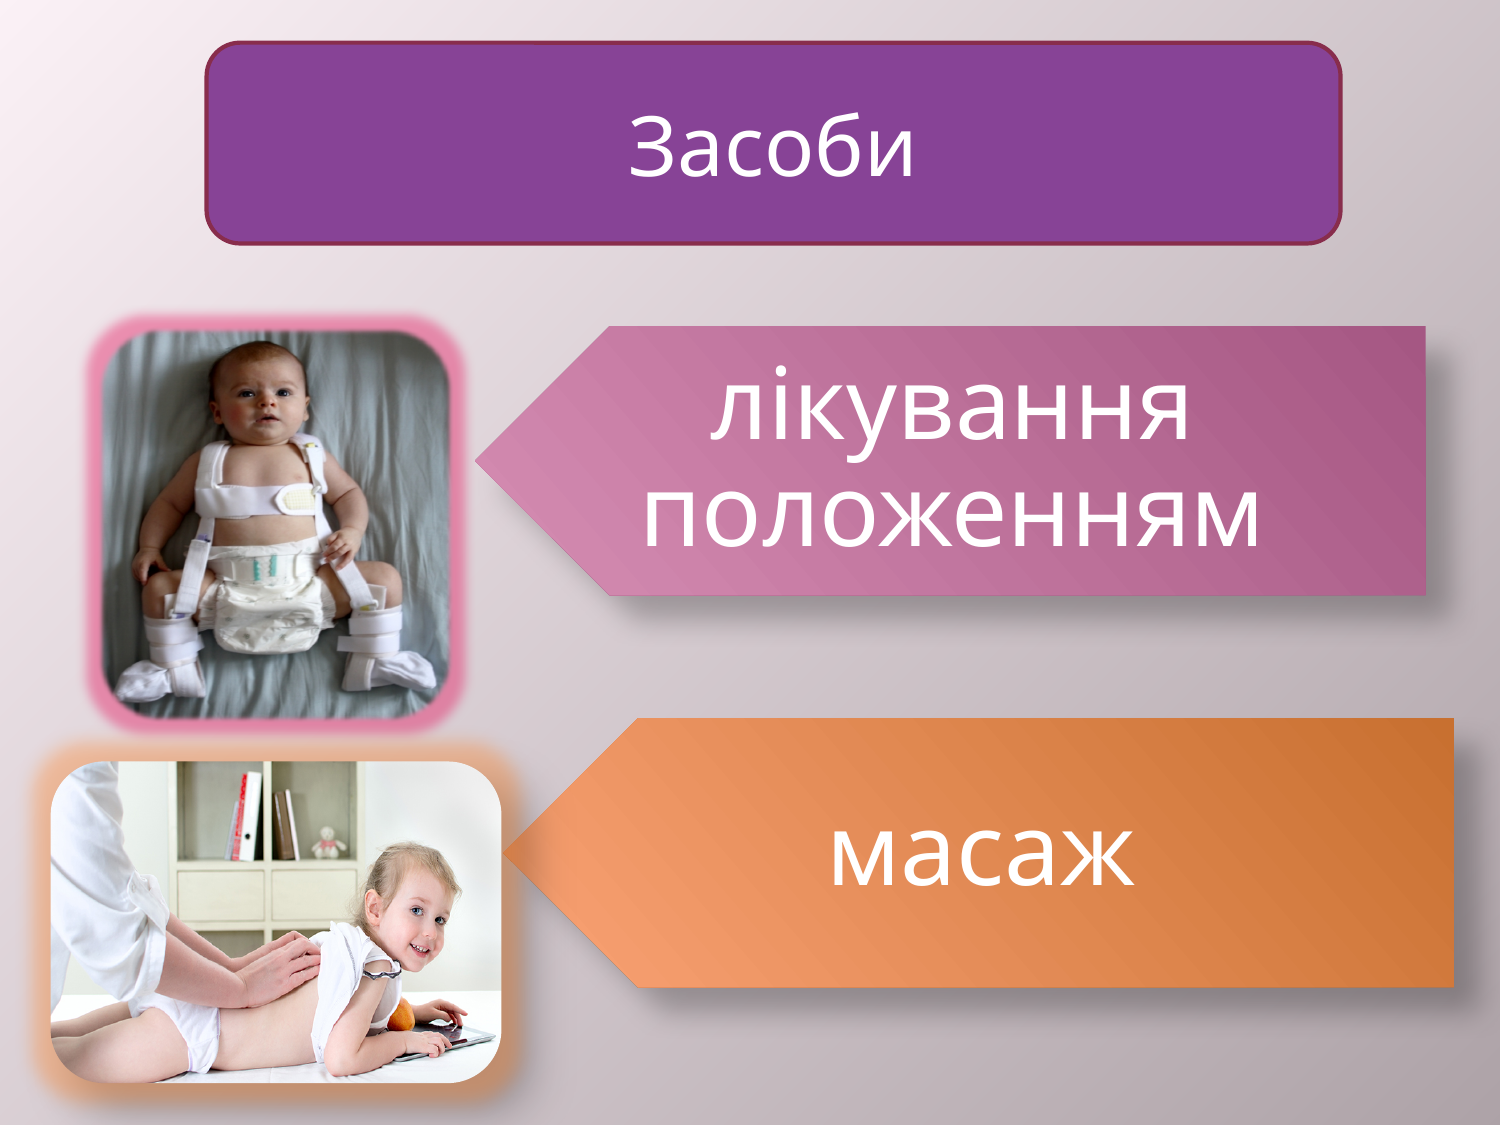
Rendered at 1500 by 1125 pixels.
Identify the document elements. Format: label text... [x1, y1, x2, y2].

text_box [41, 326, 1471, 1125]
text_box Засоби [204, 40, 1343, 246]
